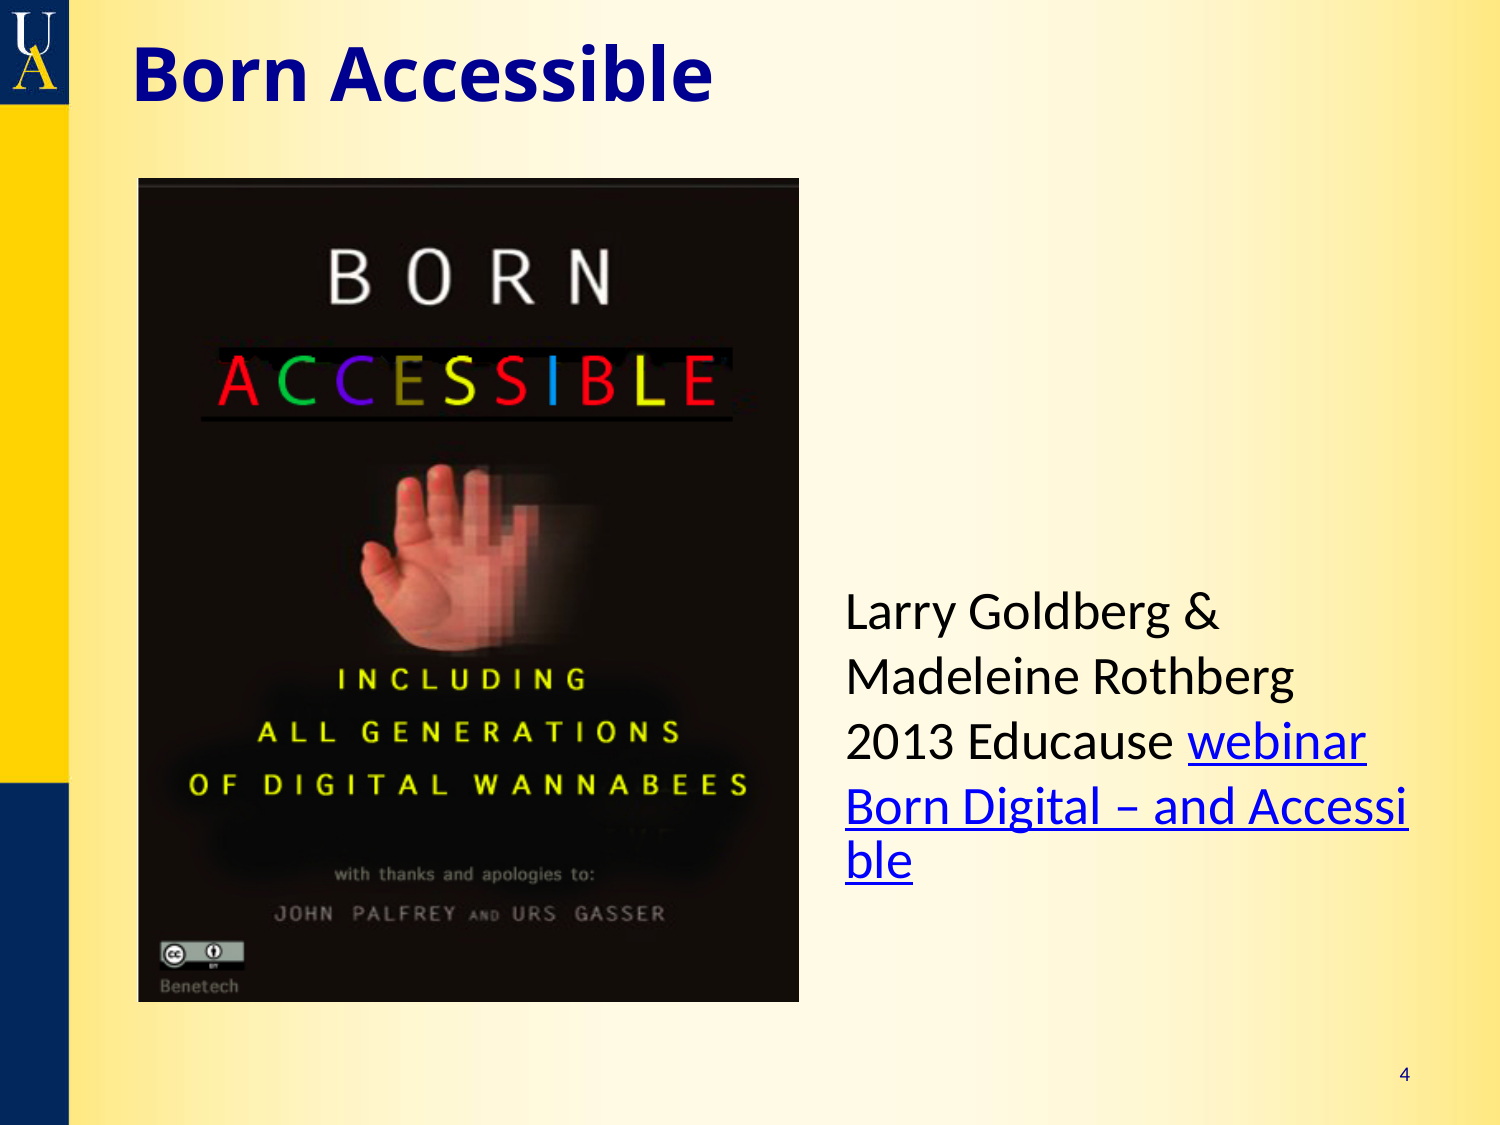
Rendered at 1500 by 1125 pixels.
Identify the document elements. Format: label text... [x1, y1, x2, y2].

text_box Born Accessible [115, 2, 1500, 141]
picture [0, 0, 1500, 1125]
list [0, 178, 1171, 1003]
text_box Larry Goldberg & Madeleine Rothberg 2013 Educause webinar Born Digital – and Accessible [1175, 567, 1425, 933]
slide_number 4 [1074, 1042, 1425, 1103]
